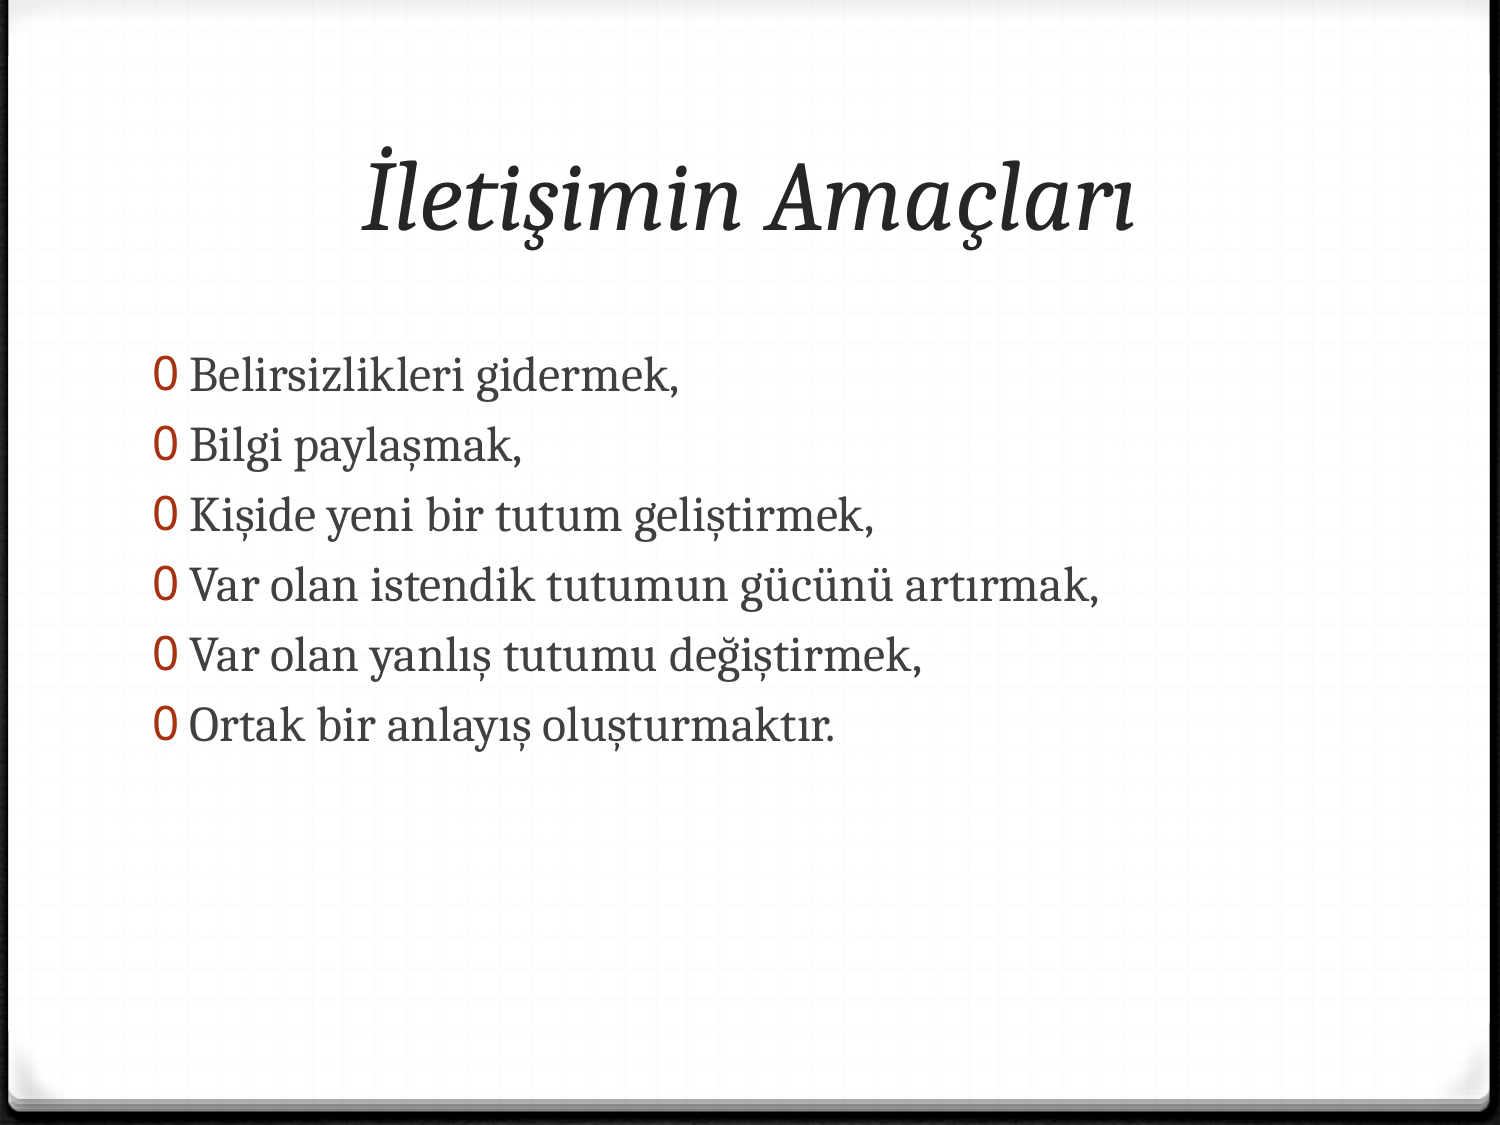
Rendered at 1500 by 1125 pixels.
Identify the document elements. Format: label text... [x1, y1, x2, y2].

picture [0, 0, 1500, 1125]
title İletişimin Amaçları [90, 71, 1410, 309]
list Belirsizlikleri gidermek, Bilgi paylaşmak, Kişide yeni bir tutum geliştirmek, Var olan istendik tutumun gücünü artırmak, Var olan yanlış tutumu değiştirmek, Ortak bir anlayış oluşturmaktır. [137, 334, 1363, 983]
